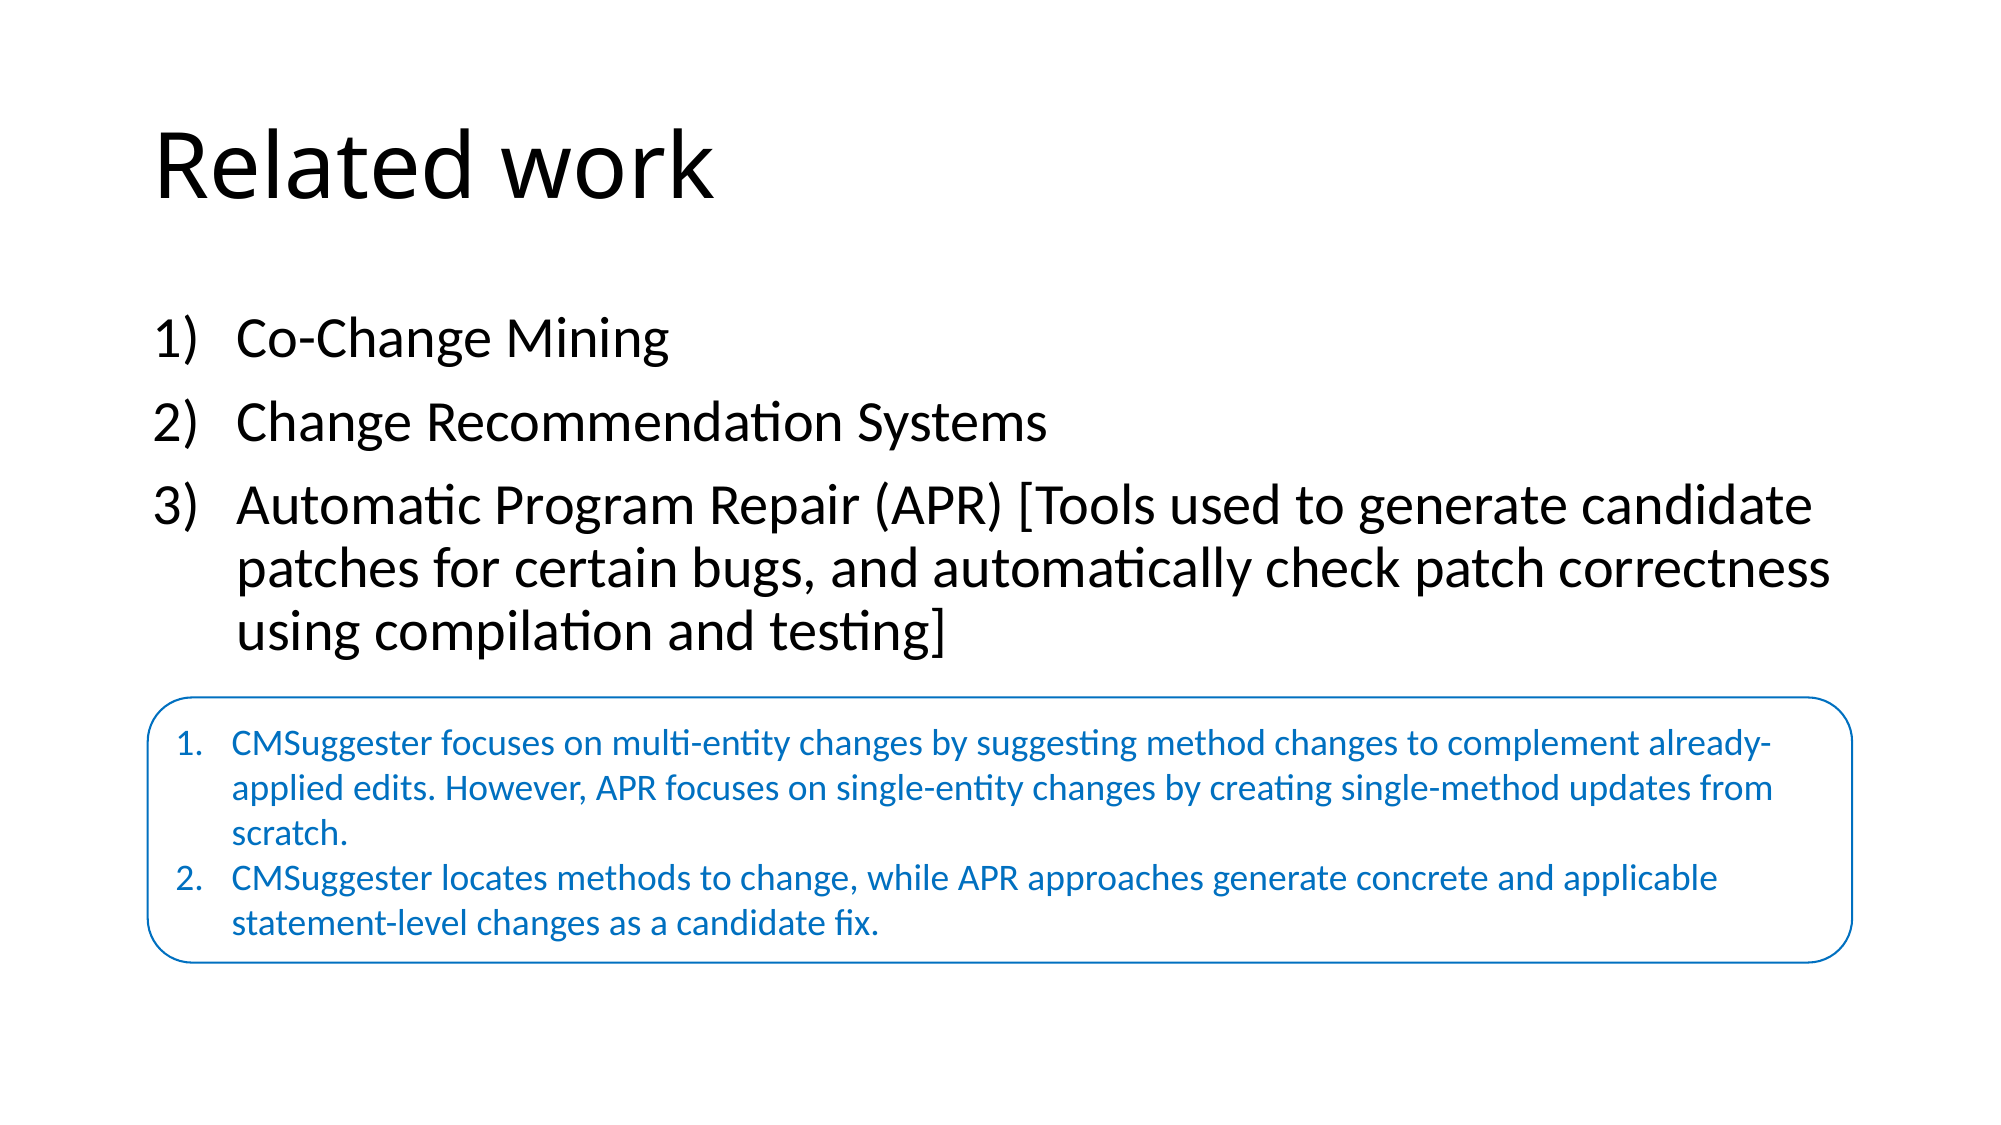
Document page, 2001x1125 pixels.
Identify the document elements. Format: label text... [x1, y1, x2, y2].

text_box CMSuggester focuses on multi-entity changes by suggesting method changes to complement already-applied edits. However, APR focuses on single-entity changes by creating single-method updates from scratch. CMSuggester locates methods to change, while APR approaches generate concrete and applicable statement-level changes as a candidate fix. [146, 696, 1854, 964]
title Related work [137, 59, 1863, 278]
list Co-Change Mining Change Recommendation Systems Automatic Program Repair (APR) [Tools used to generate candidate patches for certain bugs, and automatically check patch correctness using compilation and testing] [137, 299, 1863, 1014]
